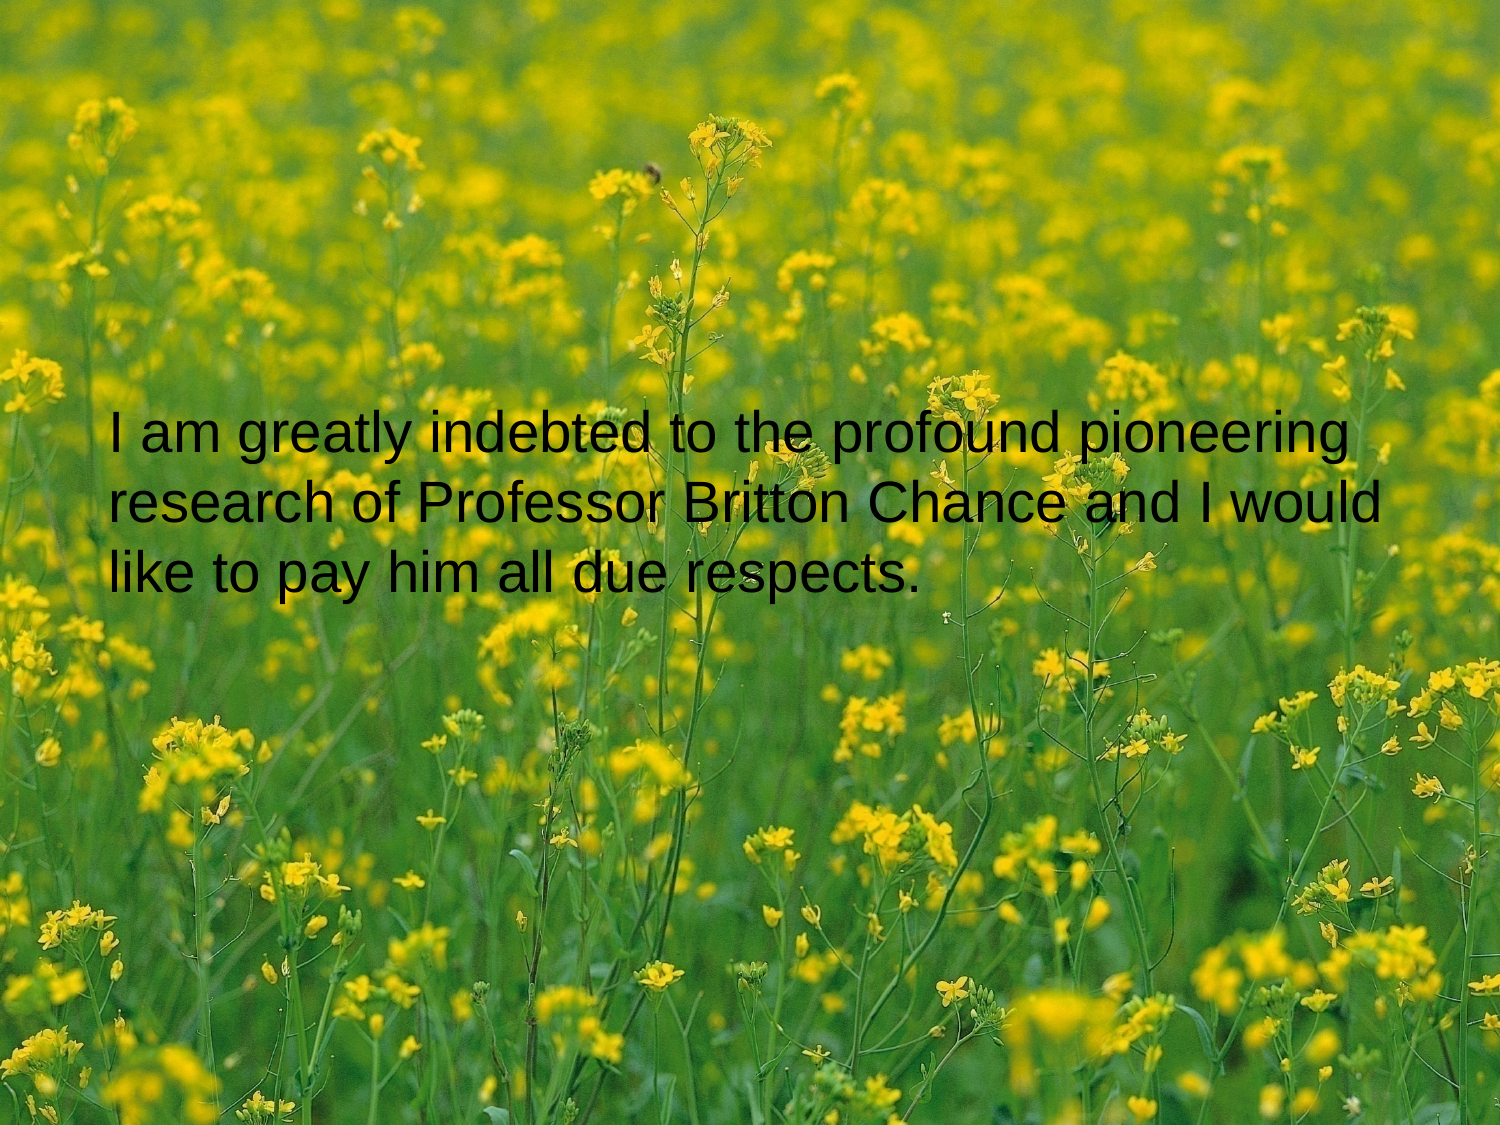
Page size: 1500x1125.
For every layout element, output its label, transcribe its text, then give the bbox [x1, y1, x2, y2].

text_box I am greatly indebted to the profound pioneering research of Professor Britton Chance and I would like to pay him all due respects. [93, 386, 1442, 612]
picture [0, 0, 1500, 1125]
